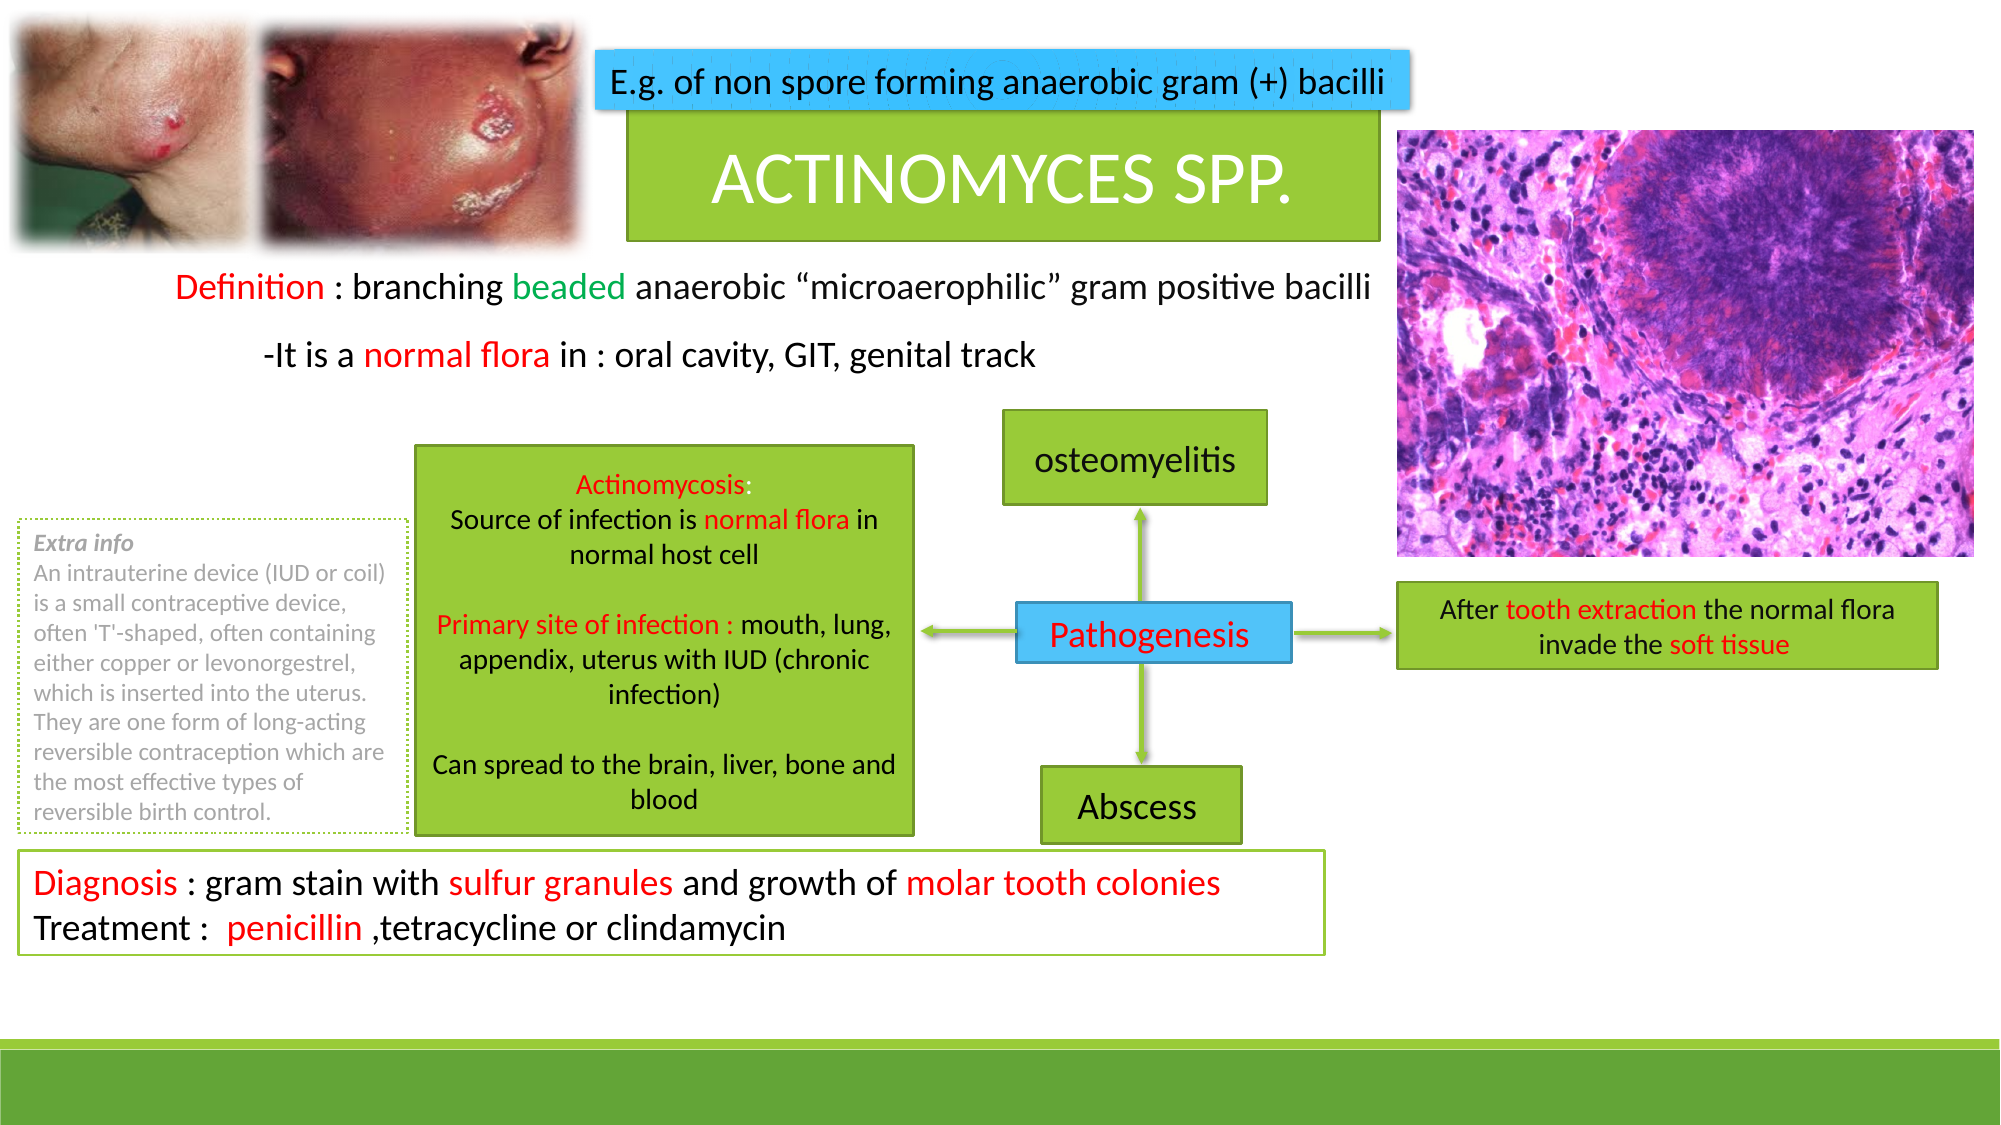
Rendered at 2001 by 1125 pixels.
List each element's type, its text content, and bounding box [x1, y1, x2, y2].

text_box Pathogenesis [1015, 601, 1293, 664]
text_box ACTINOMYCES SPP. [626, 118, 1381, 242]
text_box E.g. of non spore forming anaerobic gram (+) bacilli [603, 49, 1410, 110]
picture [1396, 130, 1975, 558]
text_box Diagnosis : gram stain with sulfur granules and growth of molar tooth colonies Treatment : penicillin ,tetracycline or clindamycin [17, 849, 1326, 956]
text_box Extra info An intrauterine device (IUD or coil) is a small contraceptive device, often 'T'-shaped, often containing either copper or levonorgestrel, which is inserted into the uterus. They are one form of long-acting reversible contraception which are the most effective types of reversible birth control. [17, 518, 409, 834]
text_box -It is a normal flora in : oral cavity, GIT, genital track [248, 322, 1060, 383]
text_box After tooth extraction the normal flora invade the soft tissue [1396, 581, 1939, 670]
text_box Definition : branching beaded anaerobic “microaerophilic” gram positive bacilli [160, 254, 1387, 314]
text_box osteomyelitis [1002, 409, 1268, 506]
text_box Abscess [1040, 765, 1243, 845]
picture [0, 7, 595, 262]
text_box Actinomycosis: Source of infection is normal flora in normal host cell Primary site of infection : mouth, lung, appendix, uterus with IUD (chronic infection) Can spread to the brain, liver, bone and blood [414, 444, 915, 837]
